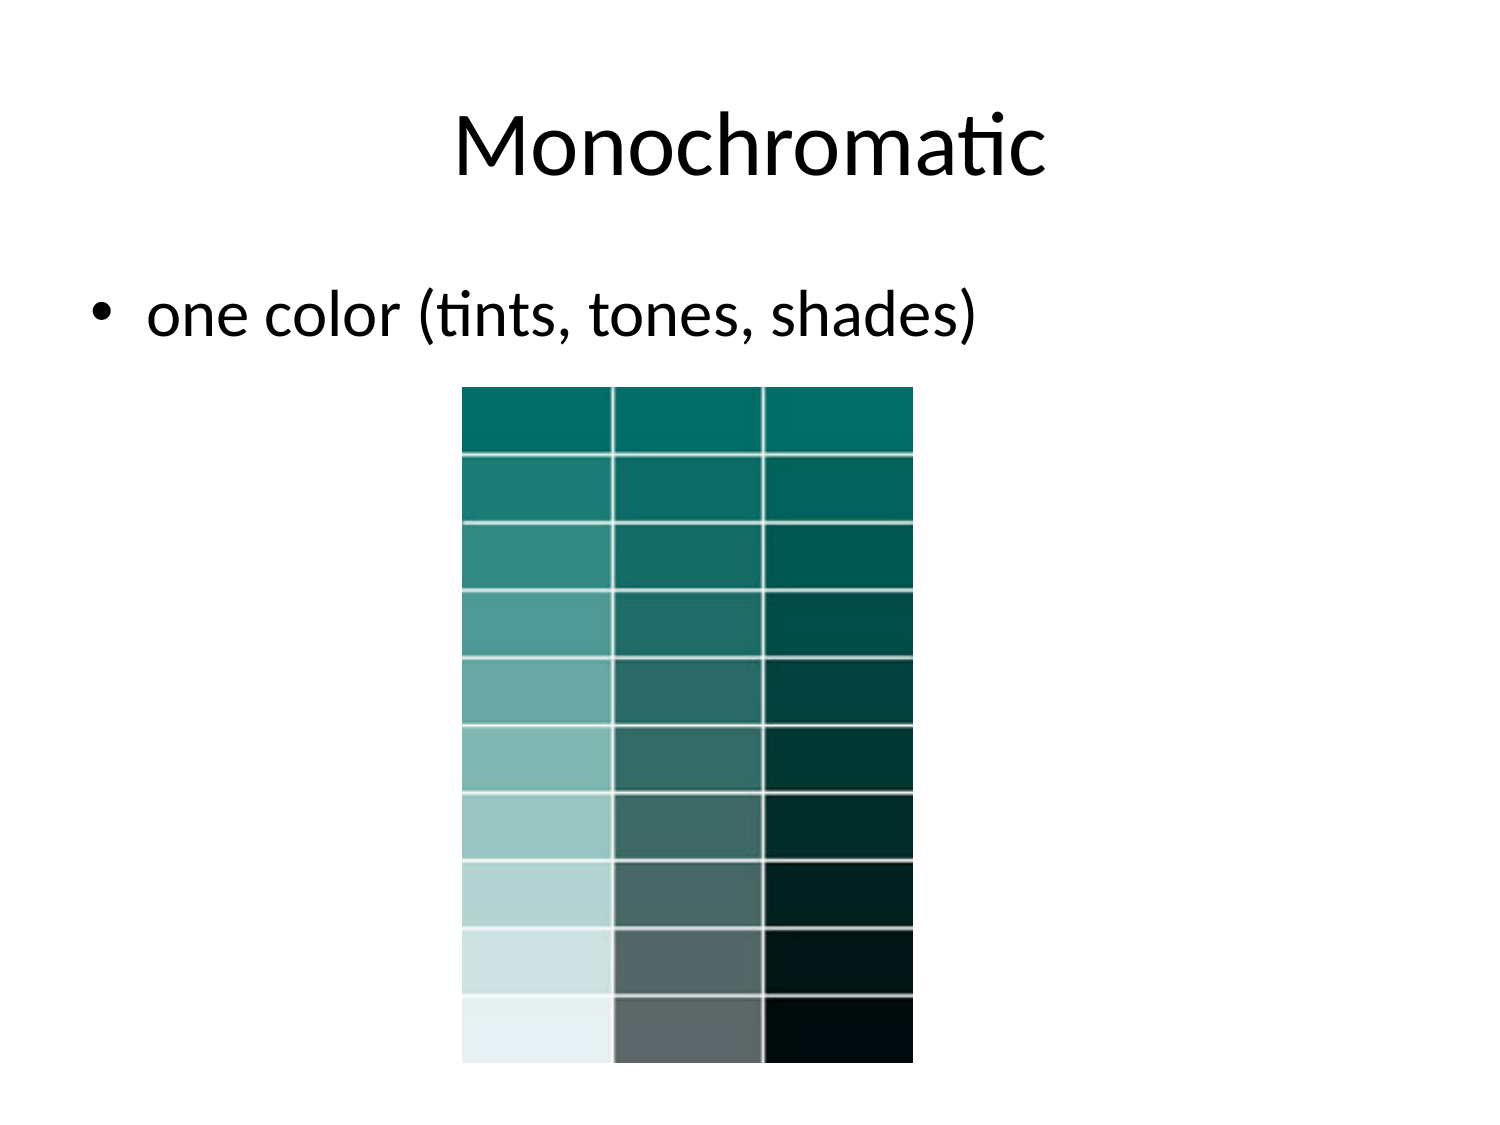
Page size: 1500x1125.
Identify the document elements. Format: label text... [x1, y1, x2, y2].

list one color (tints, tones, shades) [75, 262, 1425, 1005]
picture [462, 387, 913, 1063]
title Monochromatic [75, 45, 1425, 233]
